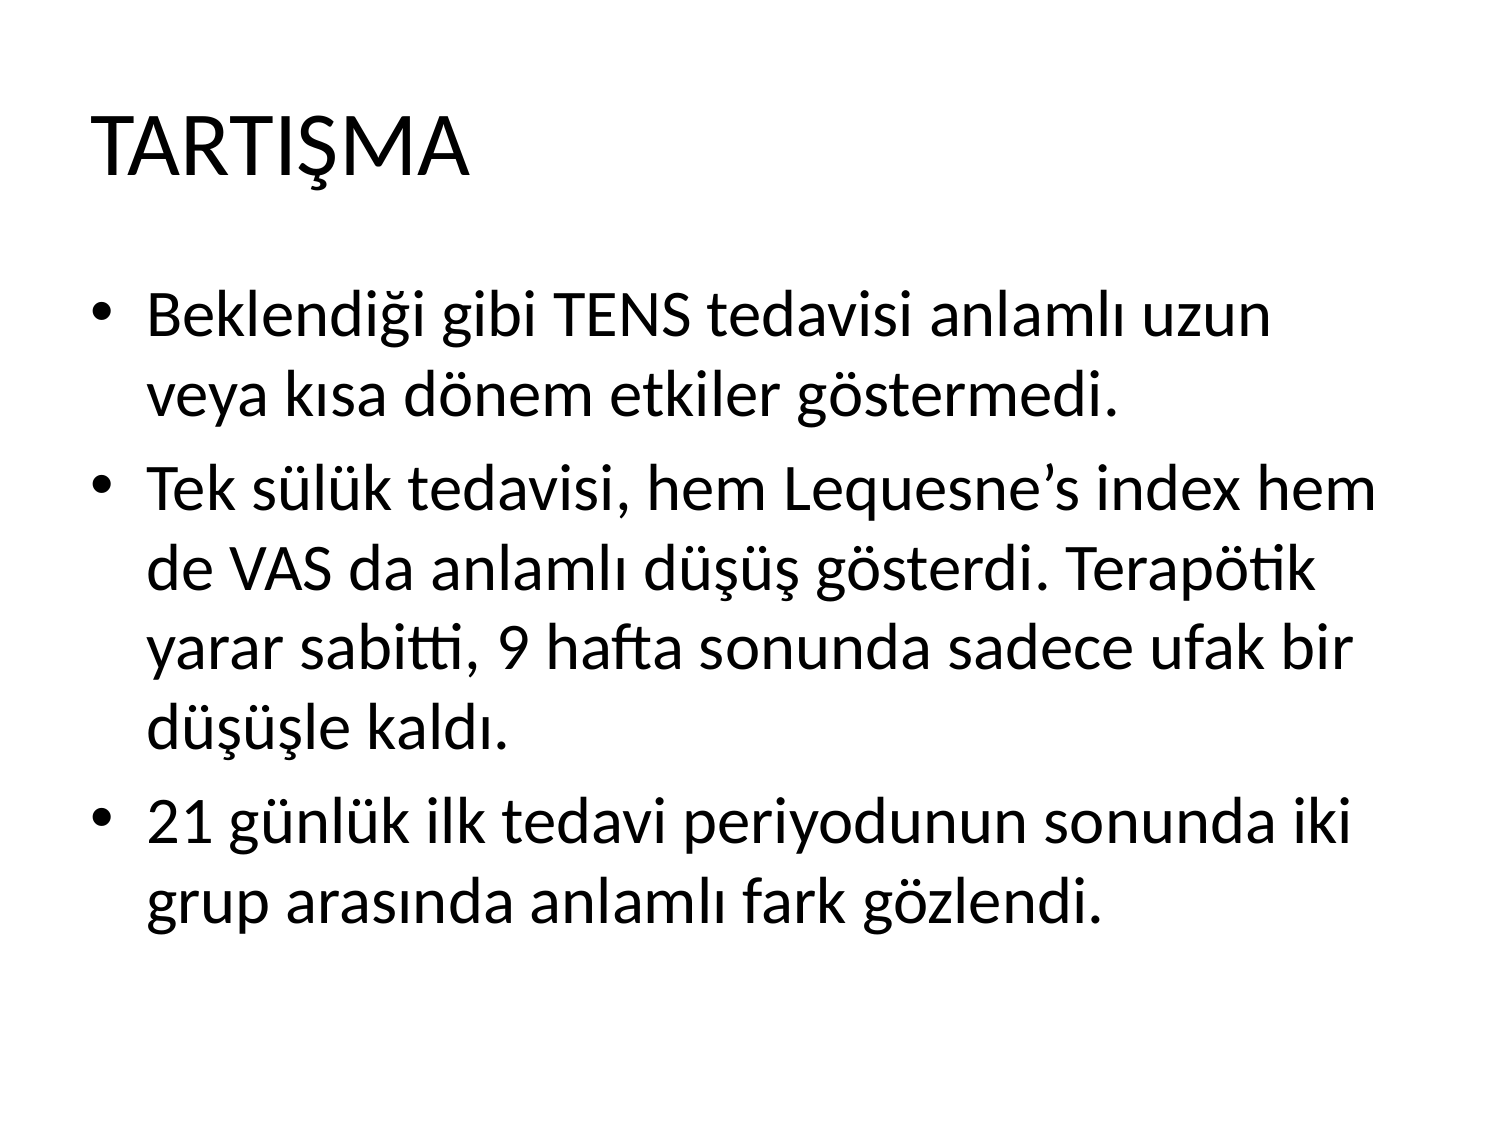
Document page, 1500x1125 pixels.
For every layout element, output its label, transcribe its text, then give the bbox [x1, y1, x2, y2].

list Beklendiği gibi TENS tedavisi anlamlı uzun veya kısa dönem etkiler göstermedi. Tek sülük tedavisi, hem Lequesne’s index hem de VAS da anlamlı düşüş gösterdi. Terapötik yarar sabitti, 9 hafta sonunda sadece ufak bir düşüşle kaldı. 21 günlük ilk tedavi periyodunun sonunda iki grup arasında anlamlı fark gözlendi. [75, 262, 1425, 1005]
title TARTIŞMA [75, 45, 1425, 233]
